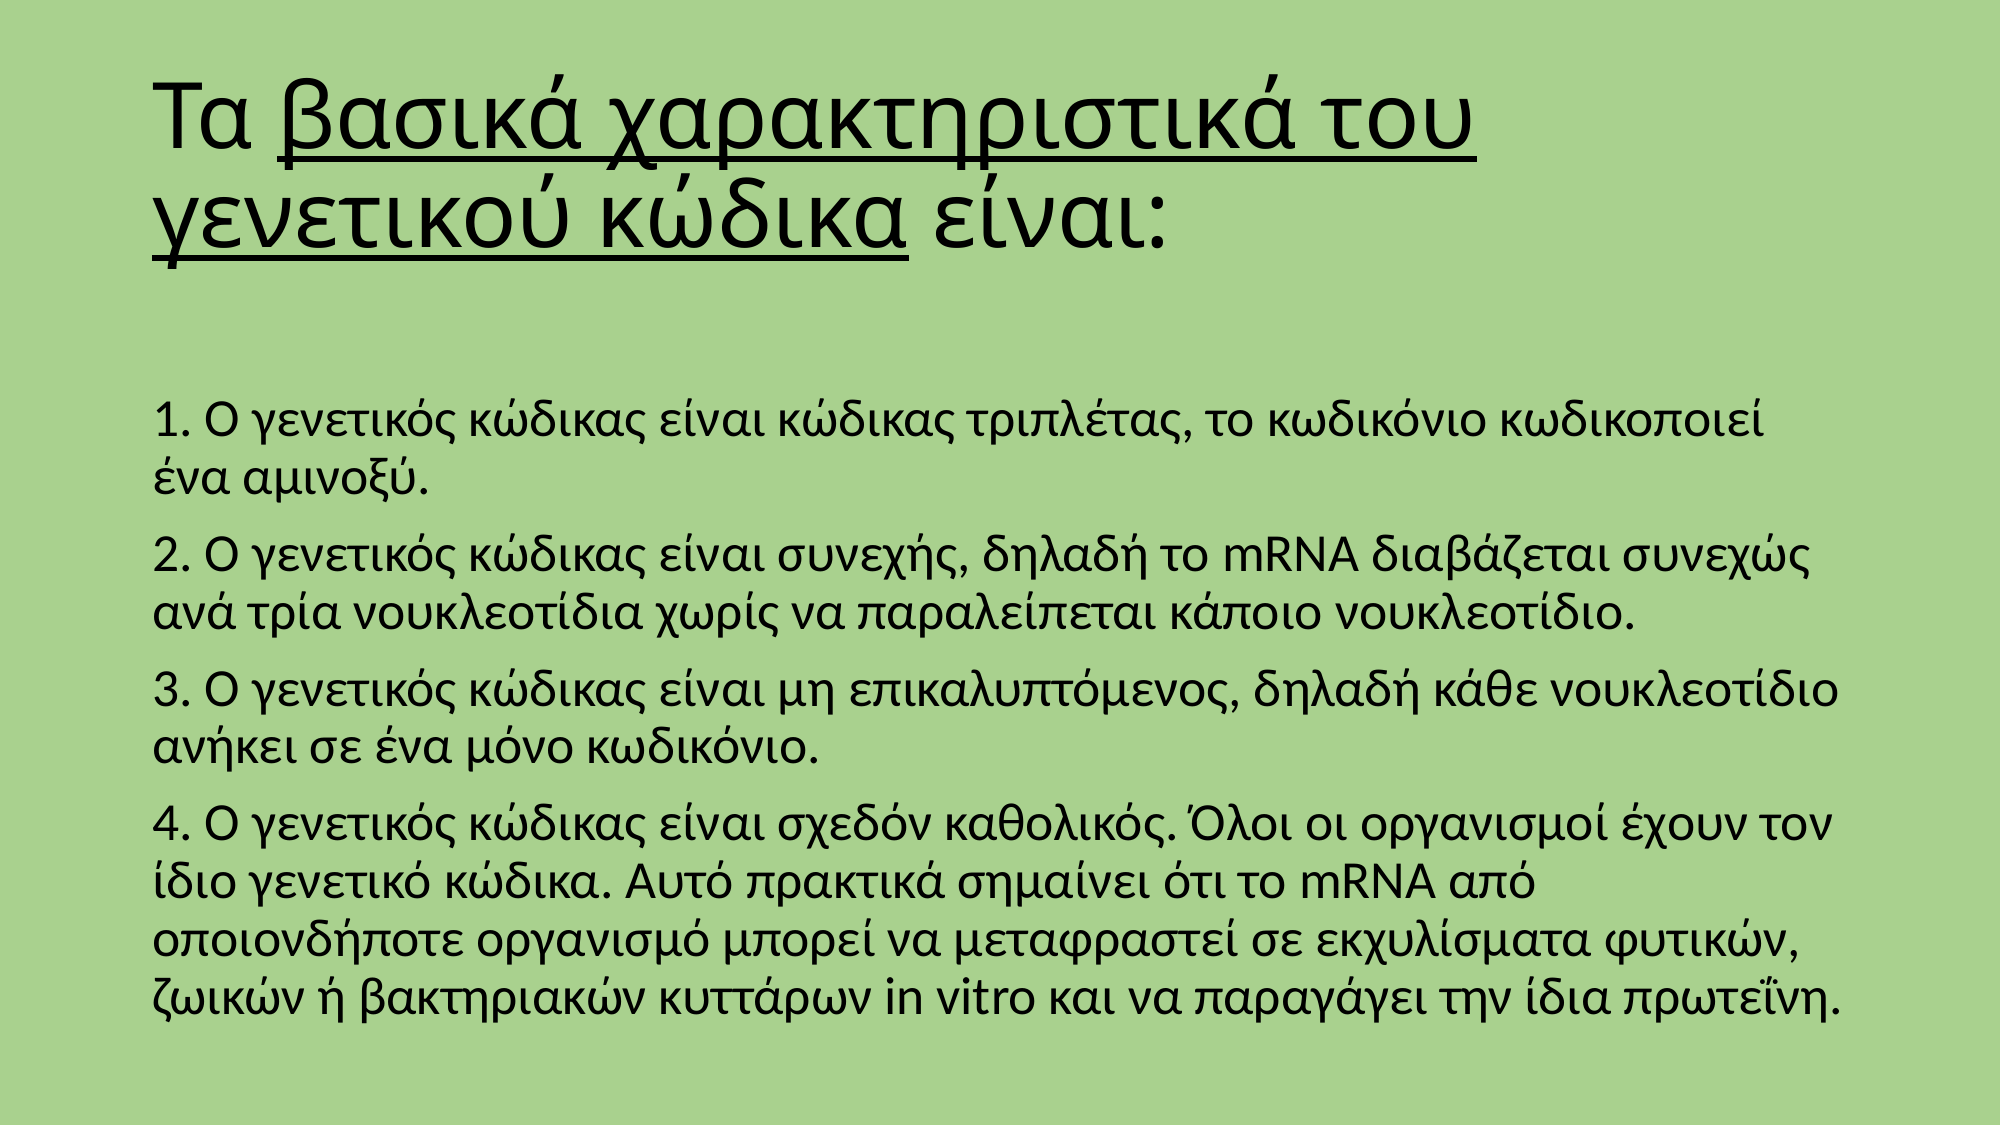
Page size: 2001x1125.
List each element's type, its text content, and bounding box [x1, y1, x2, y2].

title Τα βασικά χαρακτηριστικά του γενετικού κώδικα είναι: [137, 59, 1863, 278]
list 1. Ο γενετικός κώδικας είναι κώδικας τριπλέτας, το κωδικόνιο κωδικοποιεί ένα αμινοξύ. 2. Ο γενετικός κώδικας είναι συνεχής, δηλαδή το mRNA διαβάζεται συνεχώς ανά τρία νουκλεοτίδια χωρίς να παραλείπεται κάποιο νουκλεοτίδιο. 3. Ο γενετικός κώδικας είναι μη επικαλυπτόμενος, δηλαδή κάθε νουκλεοτίδιο ανήκει σε ένα μόνο κωδικόνιο. 4. Ο γενετικός κώδικας είναι σχεδόν καθολικός. Όλοι οι οργανισμοί έχουν τον ίδιο γενετικό κώδικα. Αυτό πρακτικά σημαίνει ότι το mRNA από οποιονδήποτε οργανισμό μπορεί να μεταφραστεί σε εκχυλίσματα φυτικών, ζωικών ή βακτηριακών κυττάρων in vitro και να παραγάγει την ίδια πρωτεΐνη. [137, 299, 1863, 1091]
